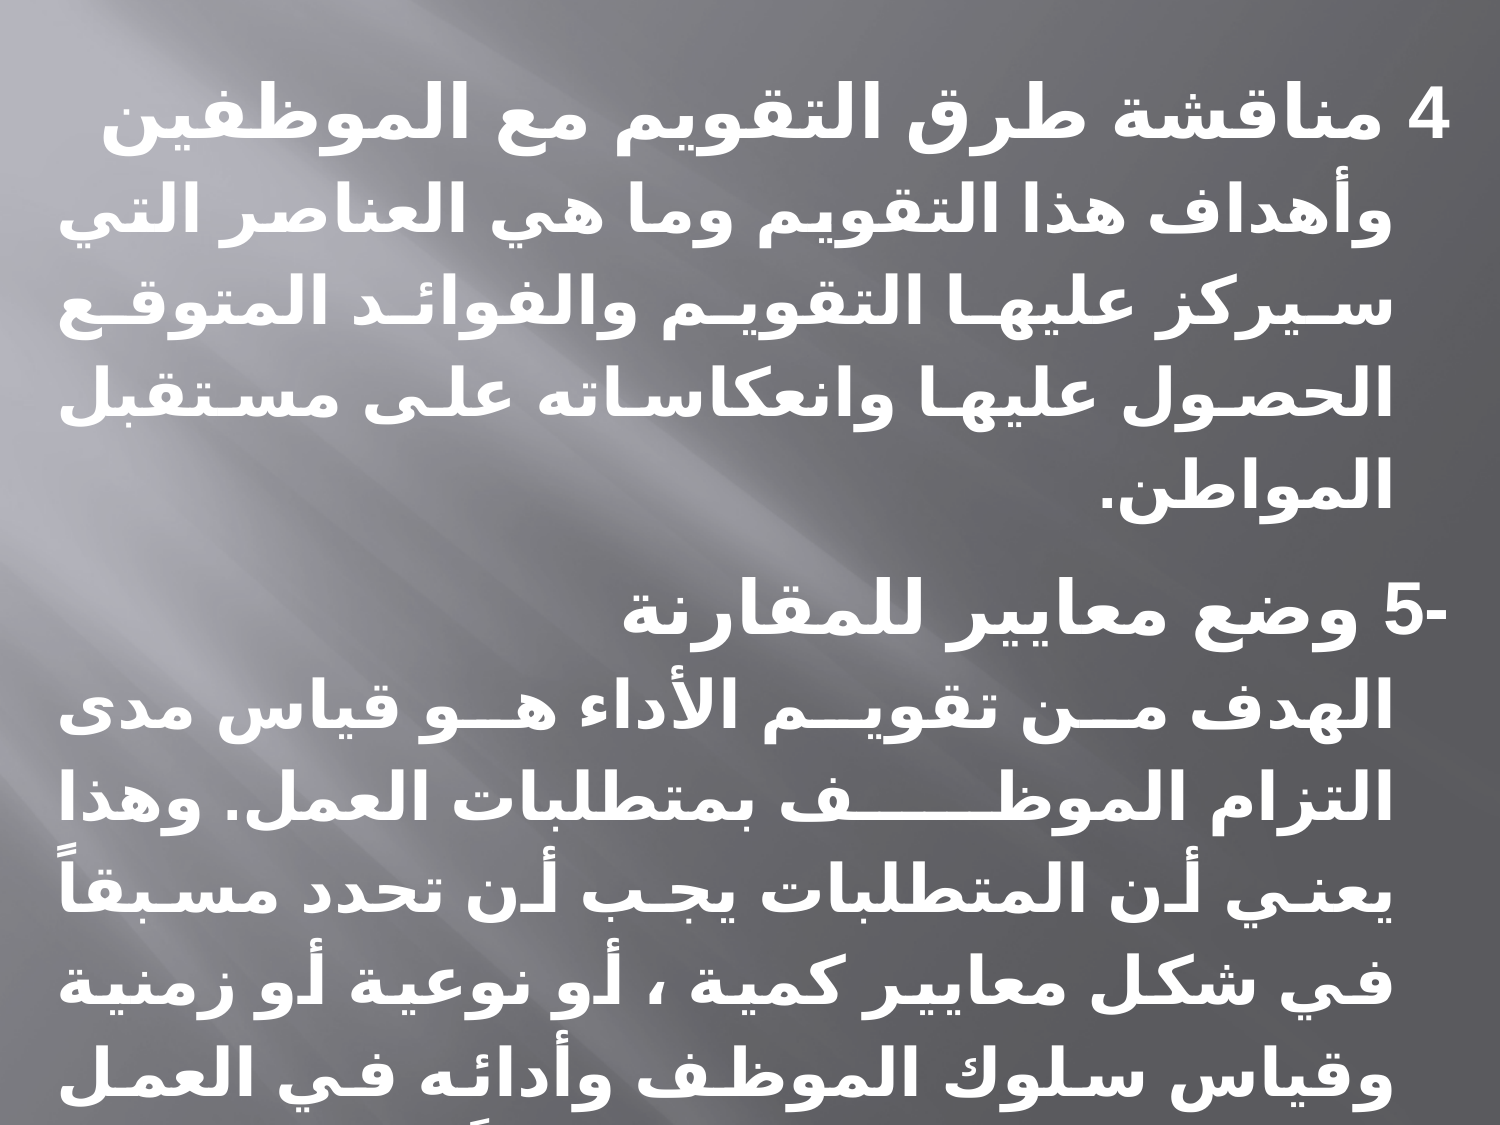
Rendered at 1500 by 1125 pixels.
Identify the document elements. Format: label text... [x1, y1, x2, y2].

text_box 4 مناقشة طرق التقويم مع الموظفين وأهداف هذا التقويم وما هي العناصر التي سيركز عليها التقويم والفوائد المتوقع الحصول عليها وانعكاساته على مستقبل المواطن. -5 وضع معايير للمقارنة الهدف من تقويم الأداء هو قياس مدى التزام الموظف بمتطلبات العمل. وهذا يعني أن المتطلبات يجب أن تحدد مسبقاً في شكل معايير كمية ، أو نوعية أو زمنية وقياس سلوك الموظف وأدائه في العمل في ضوء هذه المعايير بعيداً عن التحيز الشخصي أو الانفعالي للرئيس. [41, 42, 1465, 1125]
